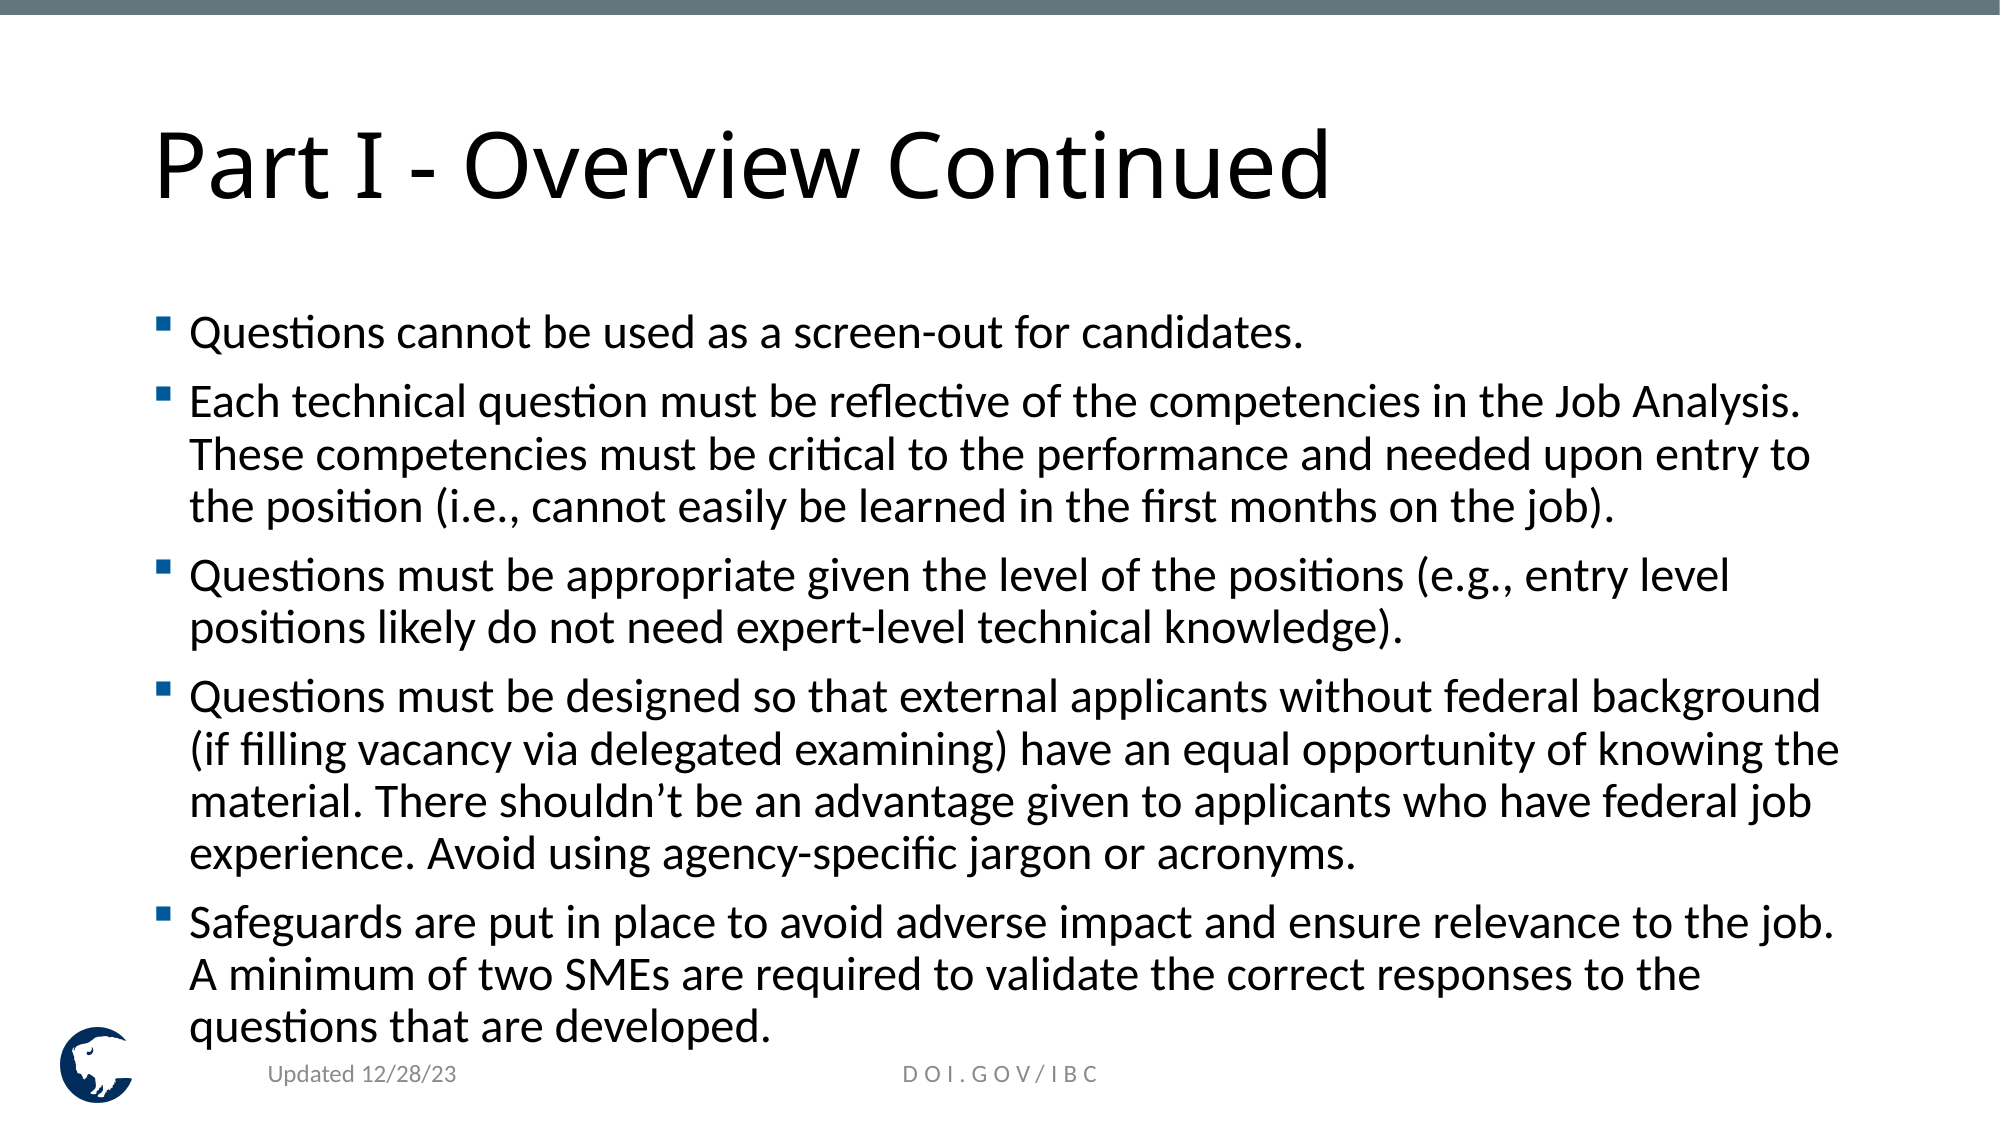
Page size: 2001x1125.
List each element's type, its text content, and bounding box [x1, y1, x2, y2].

list Questions cannot be used as a screen-out for candidates. Each technical question must be reflective of the competencies in the Job Analysis. These competencies must be critical to the performance and needed upon entry to the position (i.e., cannot easily be learned in the first months on the job). Questions must be appropriate given the level of the positions (e.g., entry level positions likely do not need expert-level technical knowledge). Questions must be designed so that external applicants without federal background (if filling vacancy via delegated examining) have an equal opportunity of knowing the material. There shouldn’t be an advantage given to applicants who have federal job experience. Avoid using agency-specific jargon or acronyms. Safeguards are put in place to avoid adverse impact and ensure relevance to the job. A minimum of two SMEs are required to validate the correct responses to the questions that are developed. [137, 299, 1863, 1073]
picture [60, 1027, 132, 1103]
title Part I - Overview Continued [137, 59, 1863, 278]
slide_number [137, 1042, 588, 1103]
footer DOI.GOV/IBC [662, 1042, 1338, 1103]
